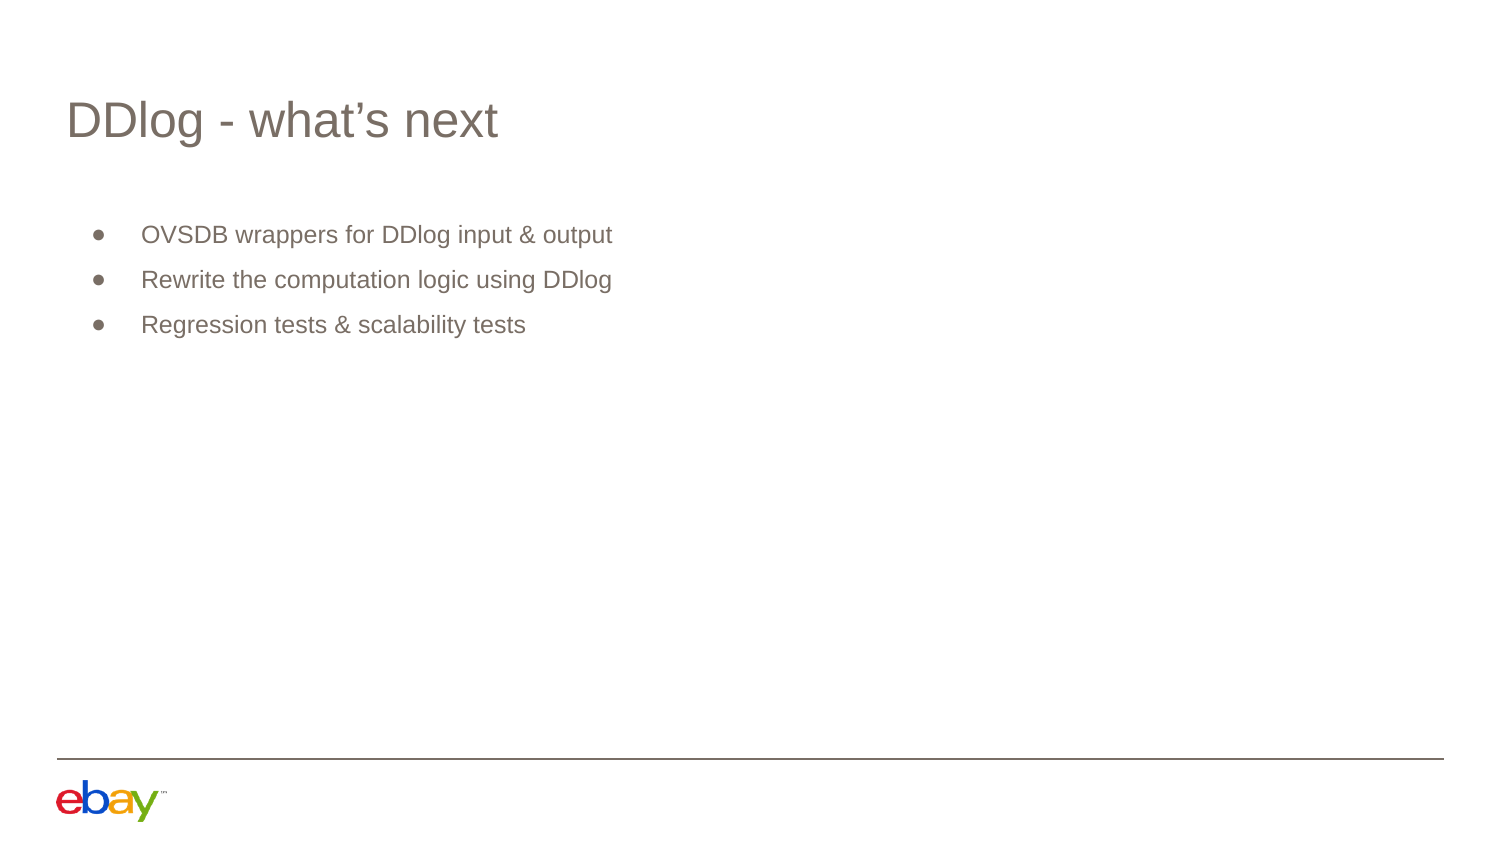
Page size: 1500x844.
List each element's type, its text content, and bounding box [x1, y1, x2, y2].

picture [56, 780, 167, 822]
list OVSDB wrappers for DDlog input & output Rewrite the computation logic using DDlog Regression tests & scalability tests [51, 189, 1074, 750]
title DDlog - what’s next [51, 72, 1449, 167]
